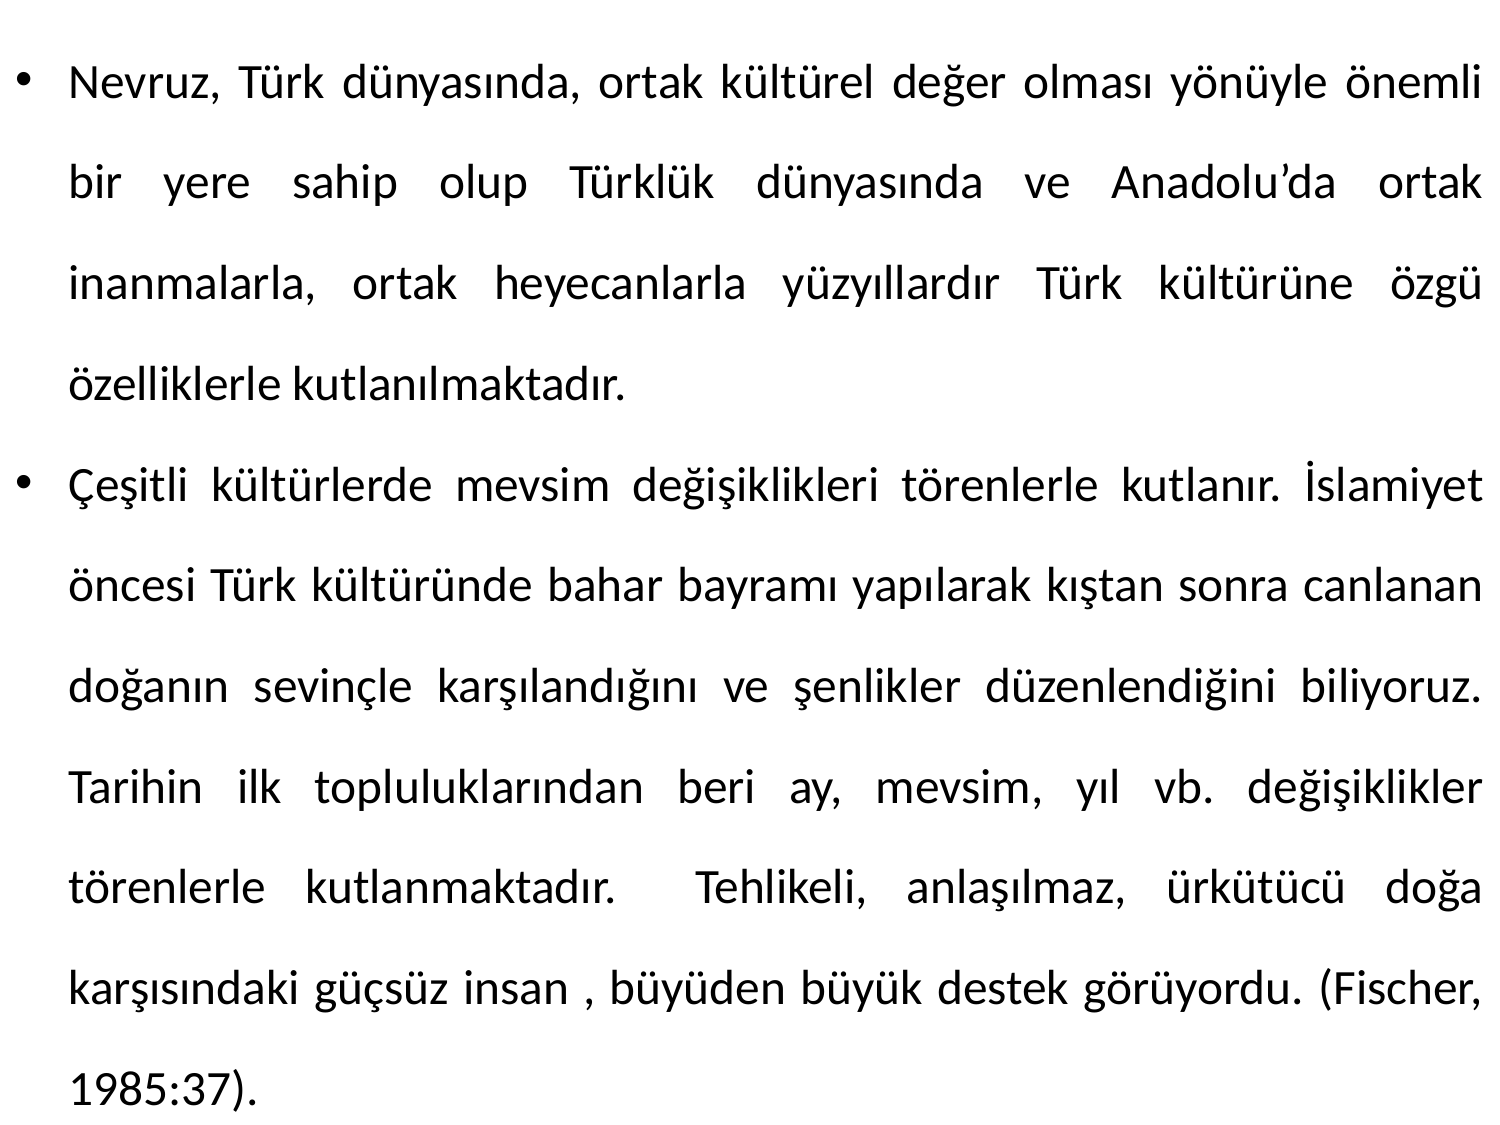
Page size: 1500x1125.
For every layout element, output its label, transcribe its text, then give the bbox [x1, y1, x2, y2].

list Nevruz, Türk dünyasında, ortak kültürel değer olması yönüyle önemli bir yere sahip olup Türklük dünyasında ve Anadolu’da ortak inanmalarla, ortak heyecanlarla yüzyıllardır Türk kültürüne özgü özelliklerle kutlanılmaktadır. Çeşitli kültürlerde mevsim değişiklikleri törenlerle kutlanır. İslamiyet öncesi Türk kültüründe bahar bayramı yapılarak kıştan sonra canlanan doğanın sevinçle karşılandığını ve şenlikler düzenlendiğini biliyoruz. Tarihin ilk topluluklarından beri ay, mevsim, yıl vb. değişiklikler törenlerle kutlanmaktadır. Tehlikeli, anlaşılmaz, ürkütücü doğa karşısındaki güçsüz insan , büyüden büyük destek görüyordu. (Fischer, 1985:37). [0, 0, 1500, 1125]
